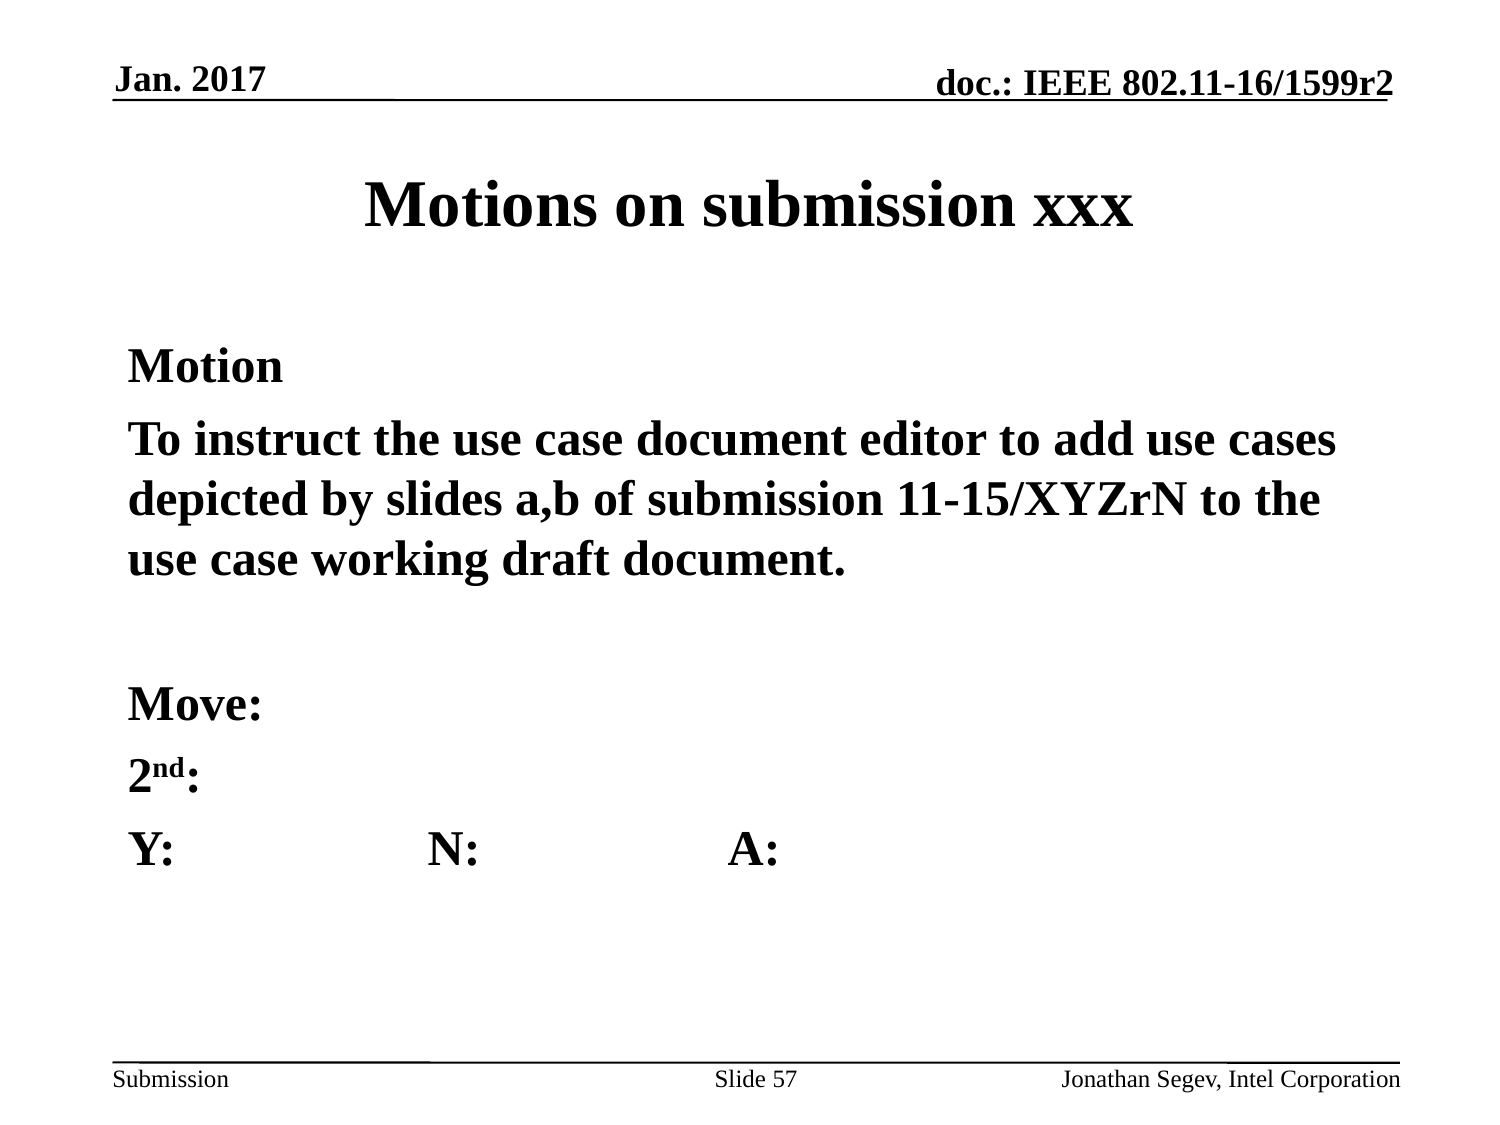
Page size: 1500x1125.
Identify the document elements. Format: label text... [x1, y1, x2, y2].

list Motion To instruct the use case document editor to add use cases depicted by slides a,b of submission 11-15/XYZrN to the use case working draft document. Move: 2nd: Y: N: A: [112, 324, 1388, 1000]
slide_number Slide 57 [712, 1061, 800, 1123]
title Motions on submission xxx [112, 112, 1388, 288]
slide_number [114, 54, 423, 100]
footer Jonathan Segev, Intel Corporation [878, 1061, 1402, 1093]
